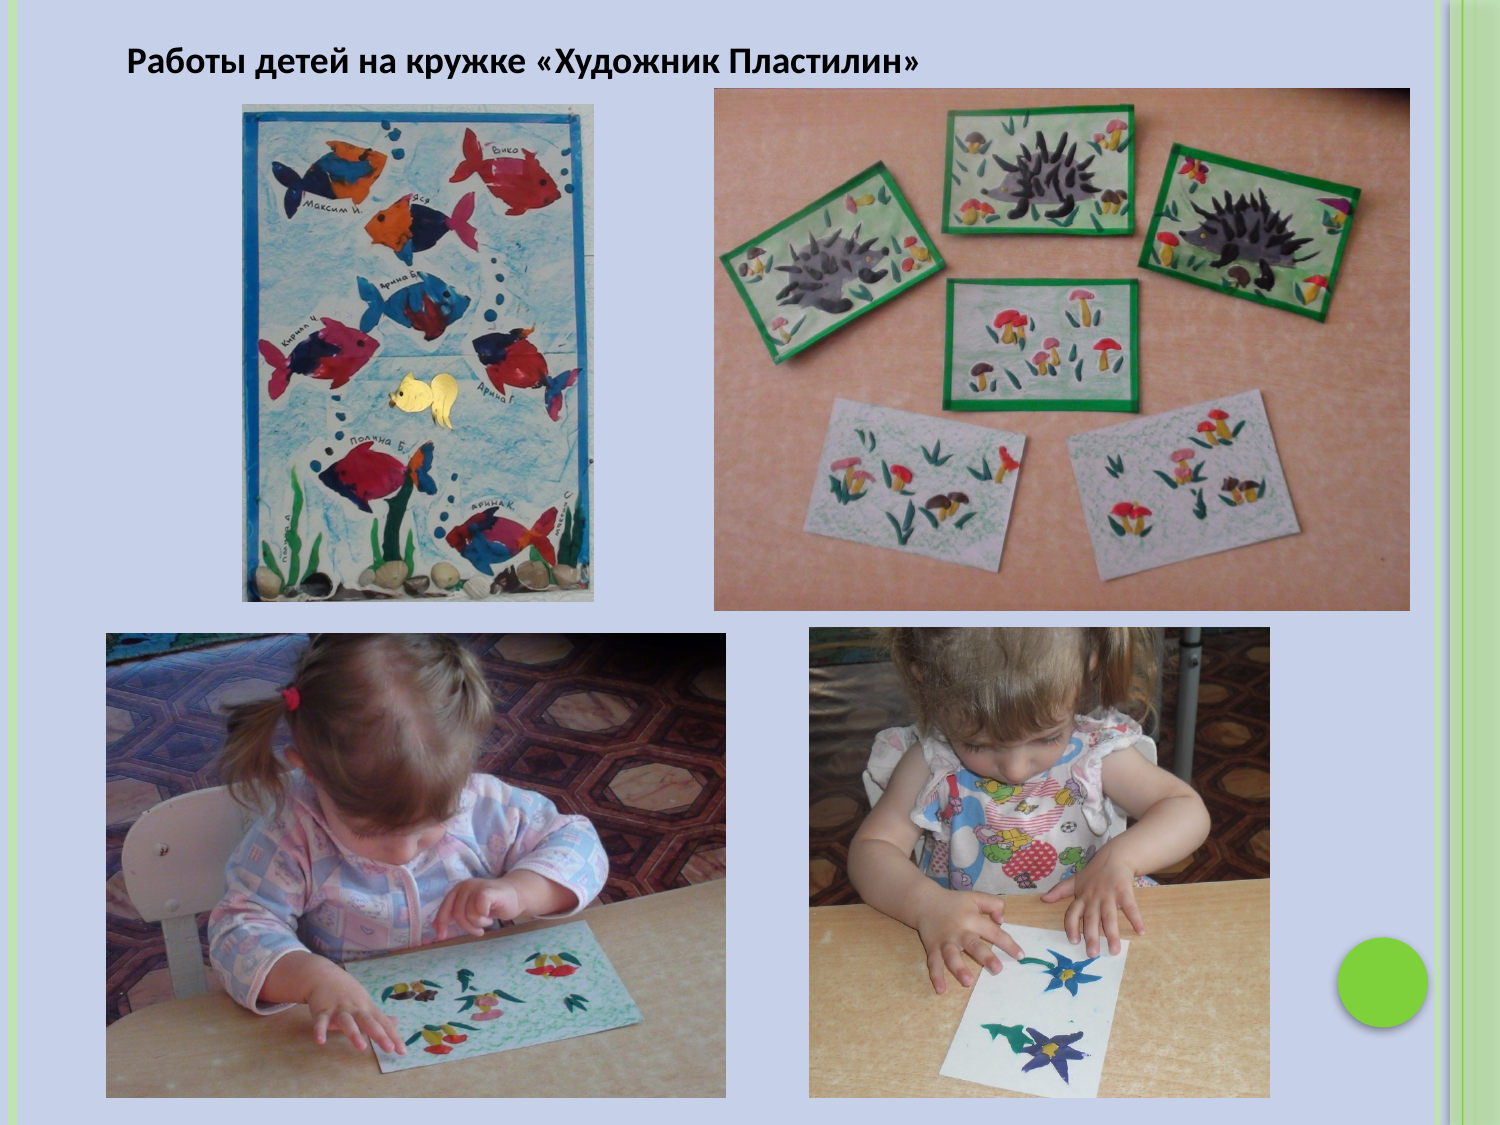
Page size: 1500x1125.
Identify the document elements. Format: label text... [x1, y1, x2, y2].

picture [808, 627, 1270, 1098]
picture [714, 88, 1411, 611]
text_box Работы детей на кружке «Художник Пластилин» [112, 28, 1306, 88]
picture [241, 104, 594, 602]
picture [106, 633, 726, 1098]
